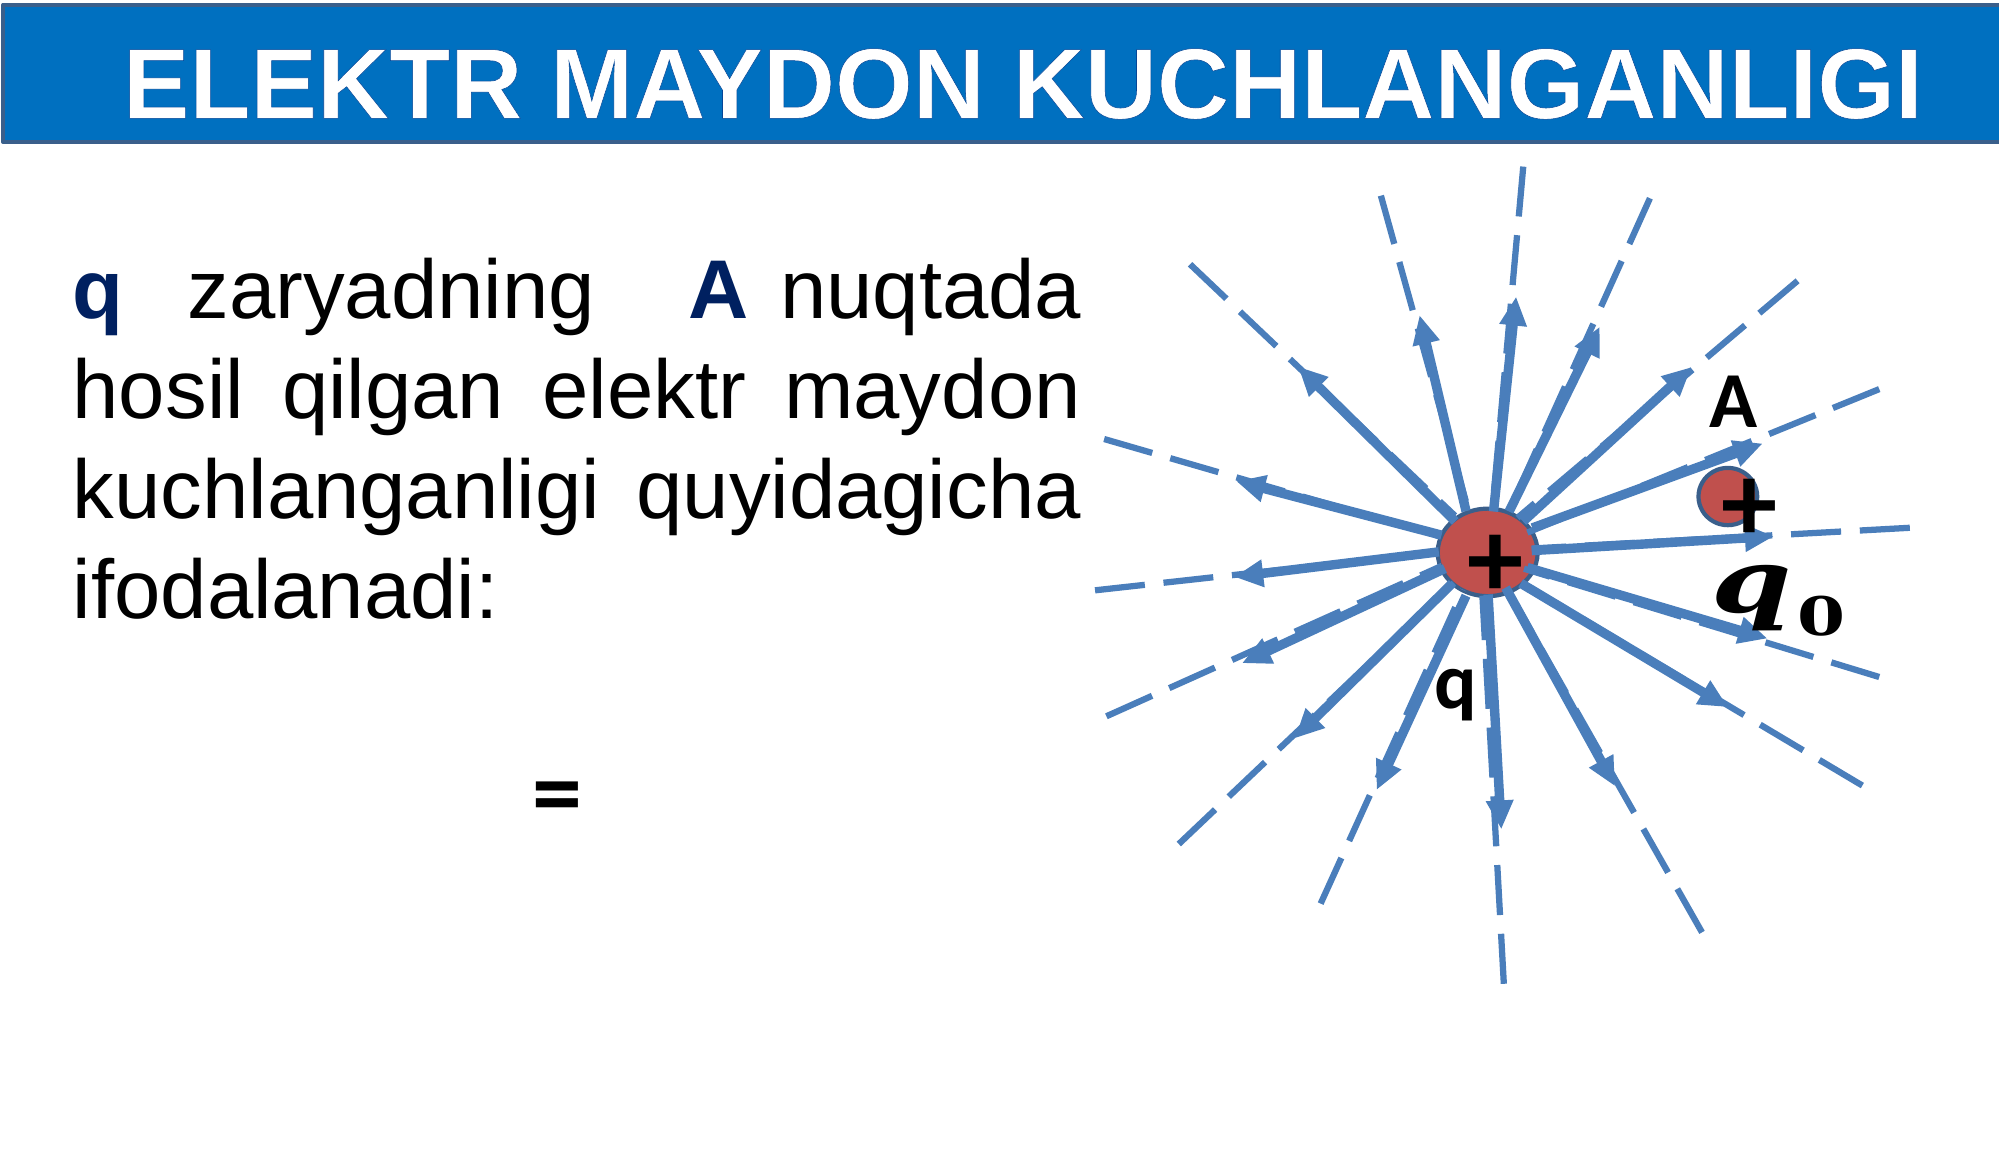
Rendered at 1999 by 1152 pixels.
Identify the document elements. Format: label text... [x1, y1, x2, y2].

text_box ELEKTR MAYDON KUCHLANGANLIGI [1, 3, 1999, 144]
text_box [1523, 568, 1880, 678]
text_box [1096, 425, 1184, 538]
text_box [1094, 552, 1438, 591]
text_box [1189, 264, 1456, 516]
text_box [1492, 166, 1524, 507]
text_box q zaryadning A nuqtada hosil qilgan elektr maydon kuchlanganligi quyidagicha ifodalanadi: [58, 227, 1096, 643]
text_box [1178, 582, 1455, 845]
text_box q [1472, 621, 1477, 732]
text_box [1522, 686, 1863, 786]
text_box + [1435, 506, 1539, 598]
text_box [1527, 388, 1880, 533]
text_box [1653, 280, 1798, 518]
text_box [1106, 565, 1443, 717]
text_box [1103, 438, 1439, 537]
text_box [1482, 595, 1505, 985]
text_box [1531, 527, 1911, 549]
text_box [1380, 195, 1467, 502]
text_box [1526, 198, 1651, 512]
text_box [1503, 582, 1703, 933]
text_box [1320, 589, 1464, 904]
